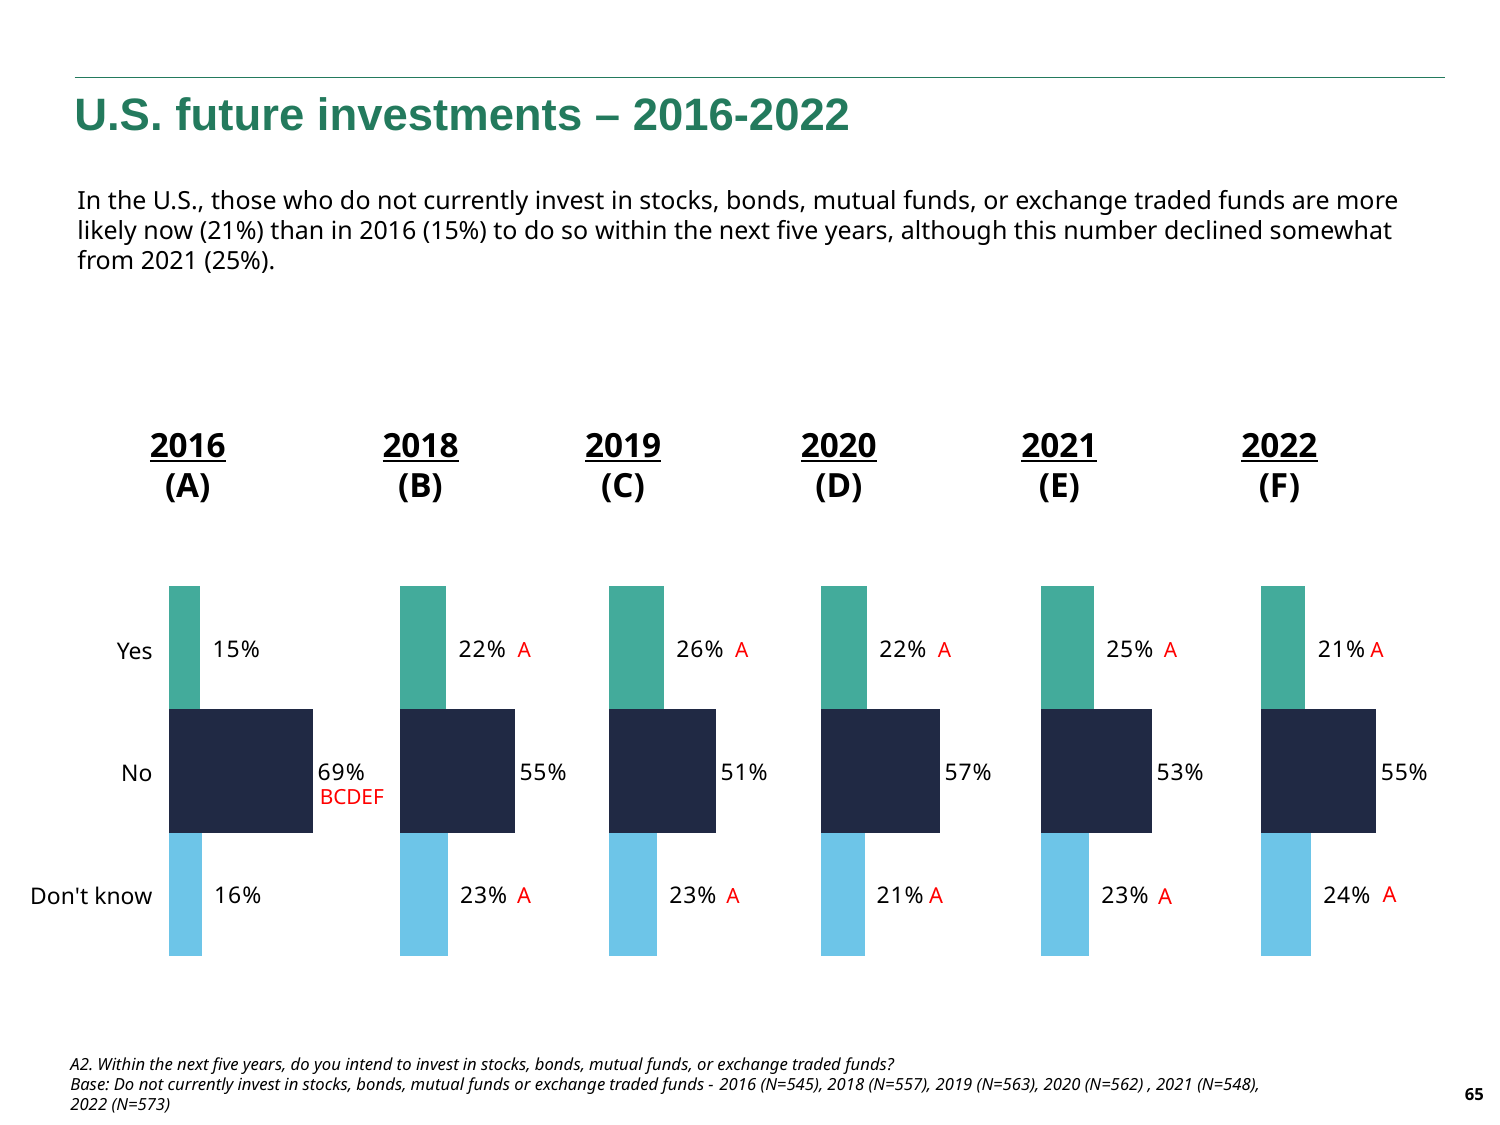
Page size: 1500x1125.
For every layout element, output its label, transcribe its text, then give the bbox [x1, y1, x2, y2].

text_box 2019 (C) [570, 416, 676, 502]
table_cell Don't know [0, 833, 153, 956]
table_header Yes [0, 589, 153, 711]
text_box U.S. future investments – 2016-2022 [59, 77, 1477, 148]
text_box 2020 (D) [786, 416, 892, 502]
chart [153, 502, 1500, 1046]
text_box 2016 (A) [135, 416, 241, 512]
list A2. Within the next five years, do you intend to invest in stocks, bonds, mutual funds, or exchange traded funds? Base: Do not currently invest in stocks, bonds, mutual funds or exchange traded funds - 2016 (N=545), 2018 (N=557), 2019 (N=563), 2020 (N=562) , 2021 (N=548), 2022 (N=573) [63, 1057, 1273, 1122]
text_box 2022 (F) [1226, 416, 1333, 502]
text_box 2021 (E) [1006, 416, 1113, 502]
text_box 2018 (B) [367, 416, 474, 502]
table_cell No [0, 711, 153, 833]
slide_number 65 [1170, 1065, 1500, 1125]
text_box In the U.S., those who do not currently invest in stocks, bonds, mutual funds, or exchange traded funds are more likely now (21%) than in 2016 (15%) to do so within the next five years, although this number declined somewhat from 2021 (25%). [62, 176, 1432, 282]
